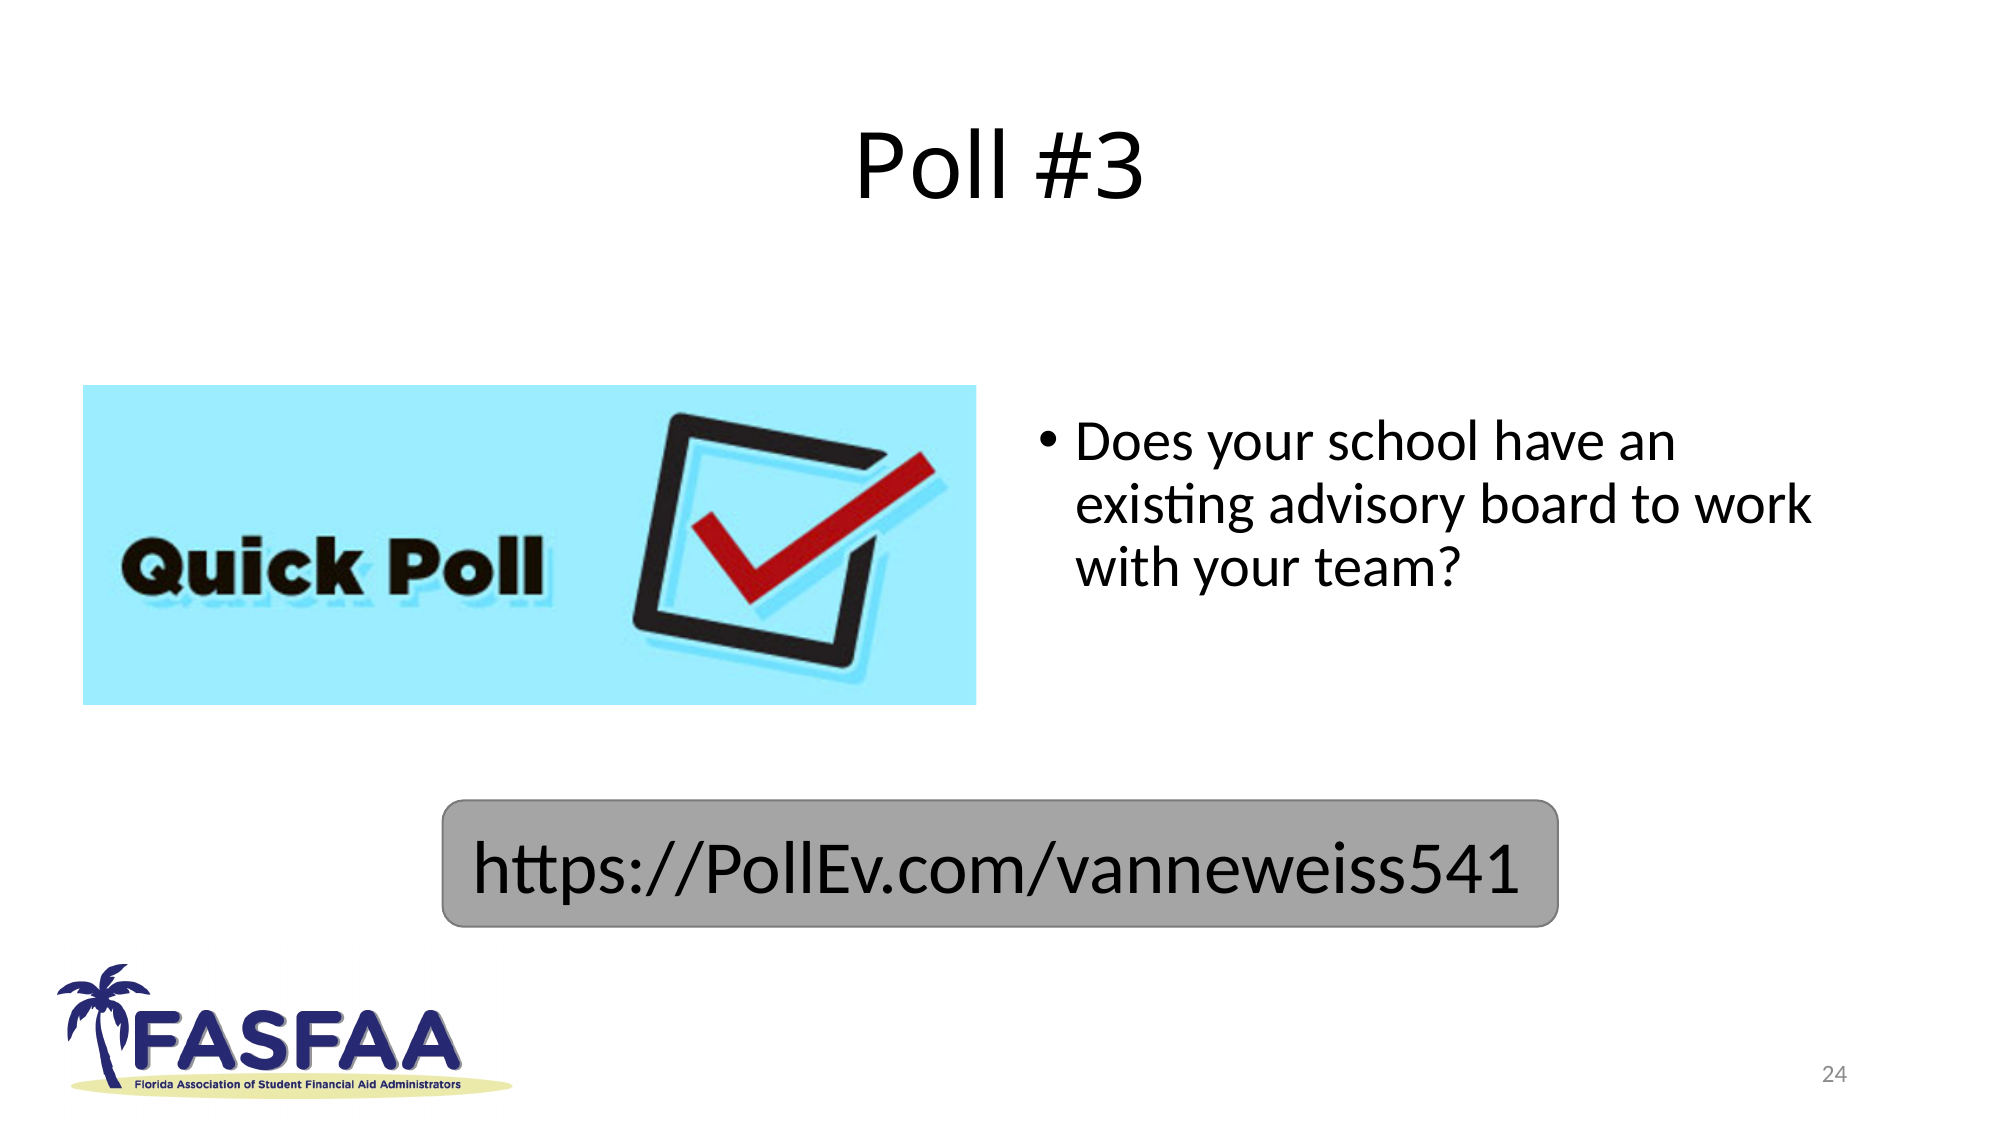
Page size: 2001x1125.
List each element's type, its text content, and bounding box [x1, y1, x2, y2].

list Does your school have an existing advisory board to work with your team? [1023, 403, 1863, 722]
picture [0, 938, 561, 1125]
title Poll #3 [137, 59, 1863, 278]
picture [83, 385, 977, 705]
slide_number 24 [1412, 1042, 1863, 1103]
text_box [441, 799, 1559, 928]
text_box https://PollEv.com/vanneweiss541 [457, 811, 1543, 917]
